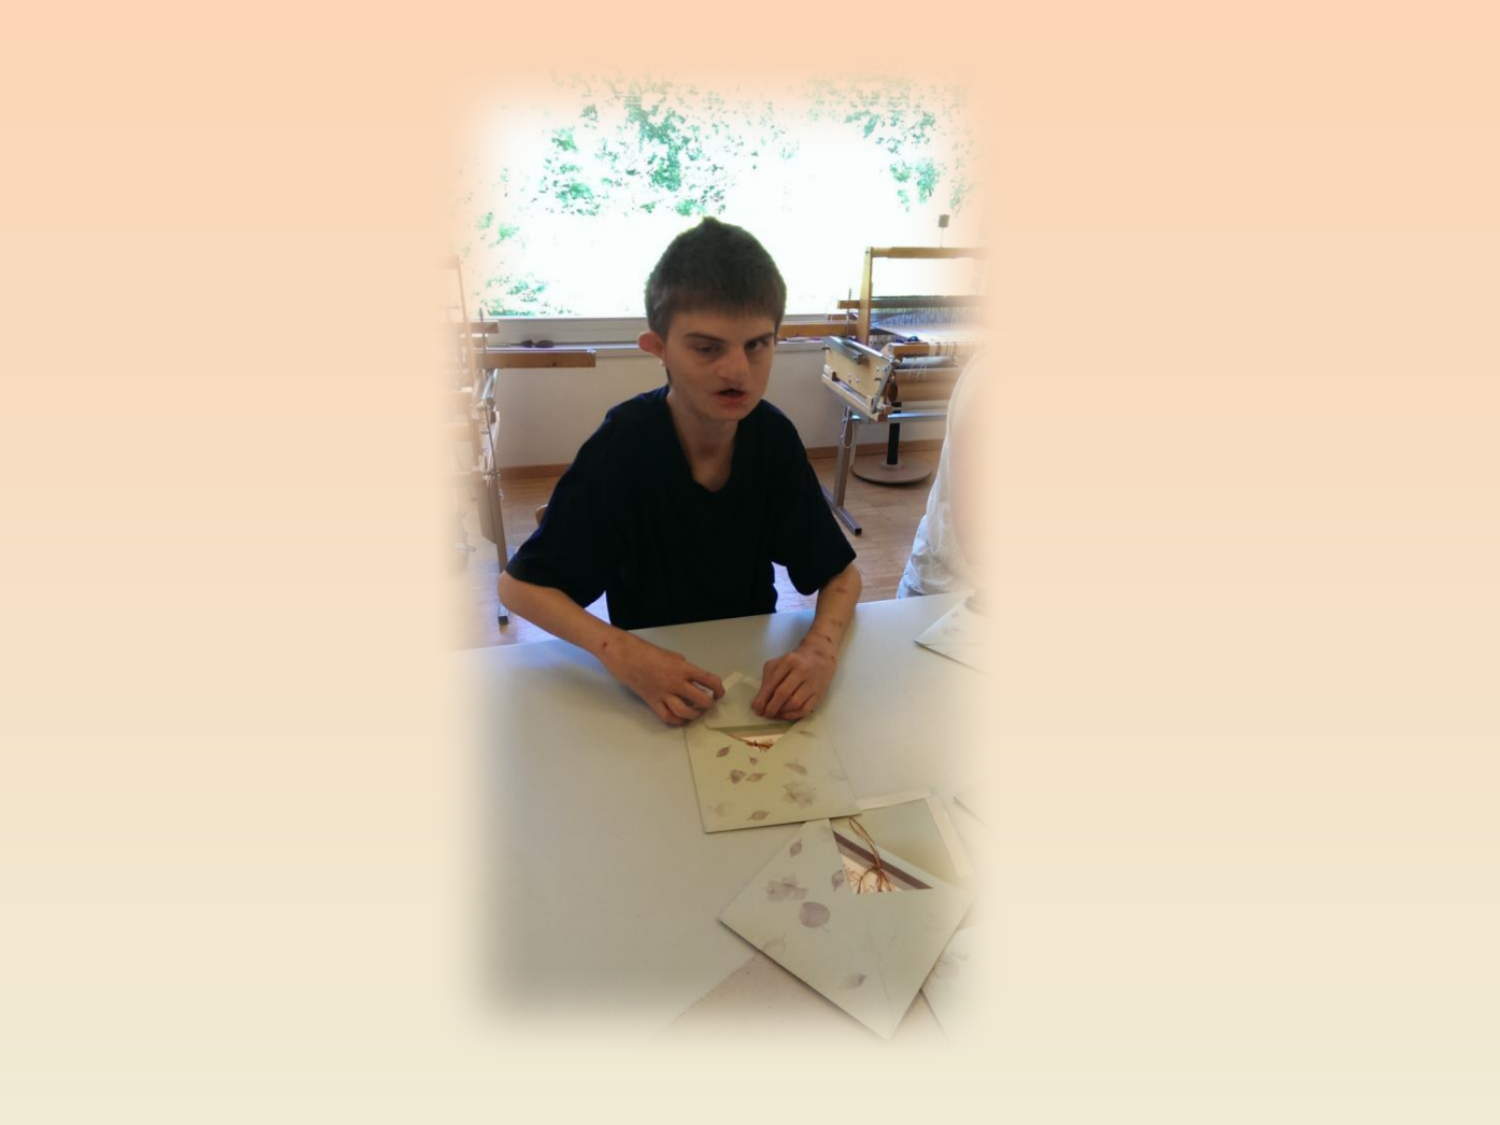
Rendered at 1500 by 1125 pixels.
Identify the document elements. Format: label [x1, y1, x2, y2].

picture [430, 54, 1004, 1067]
